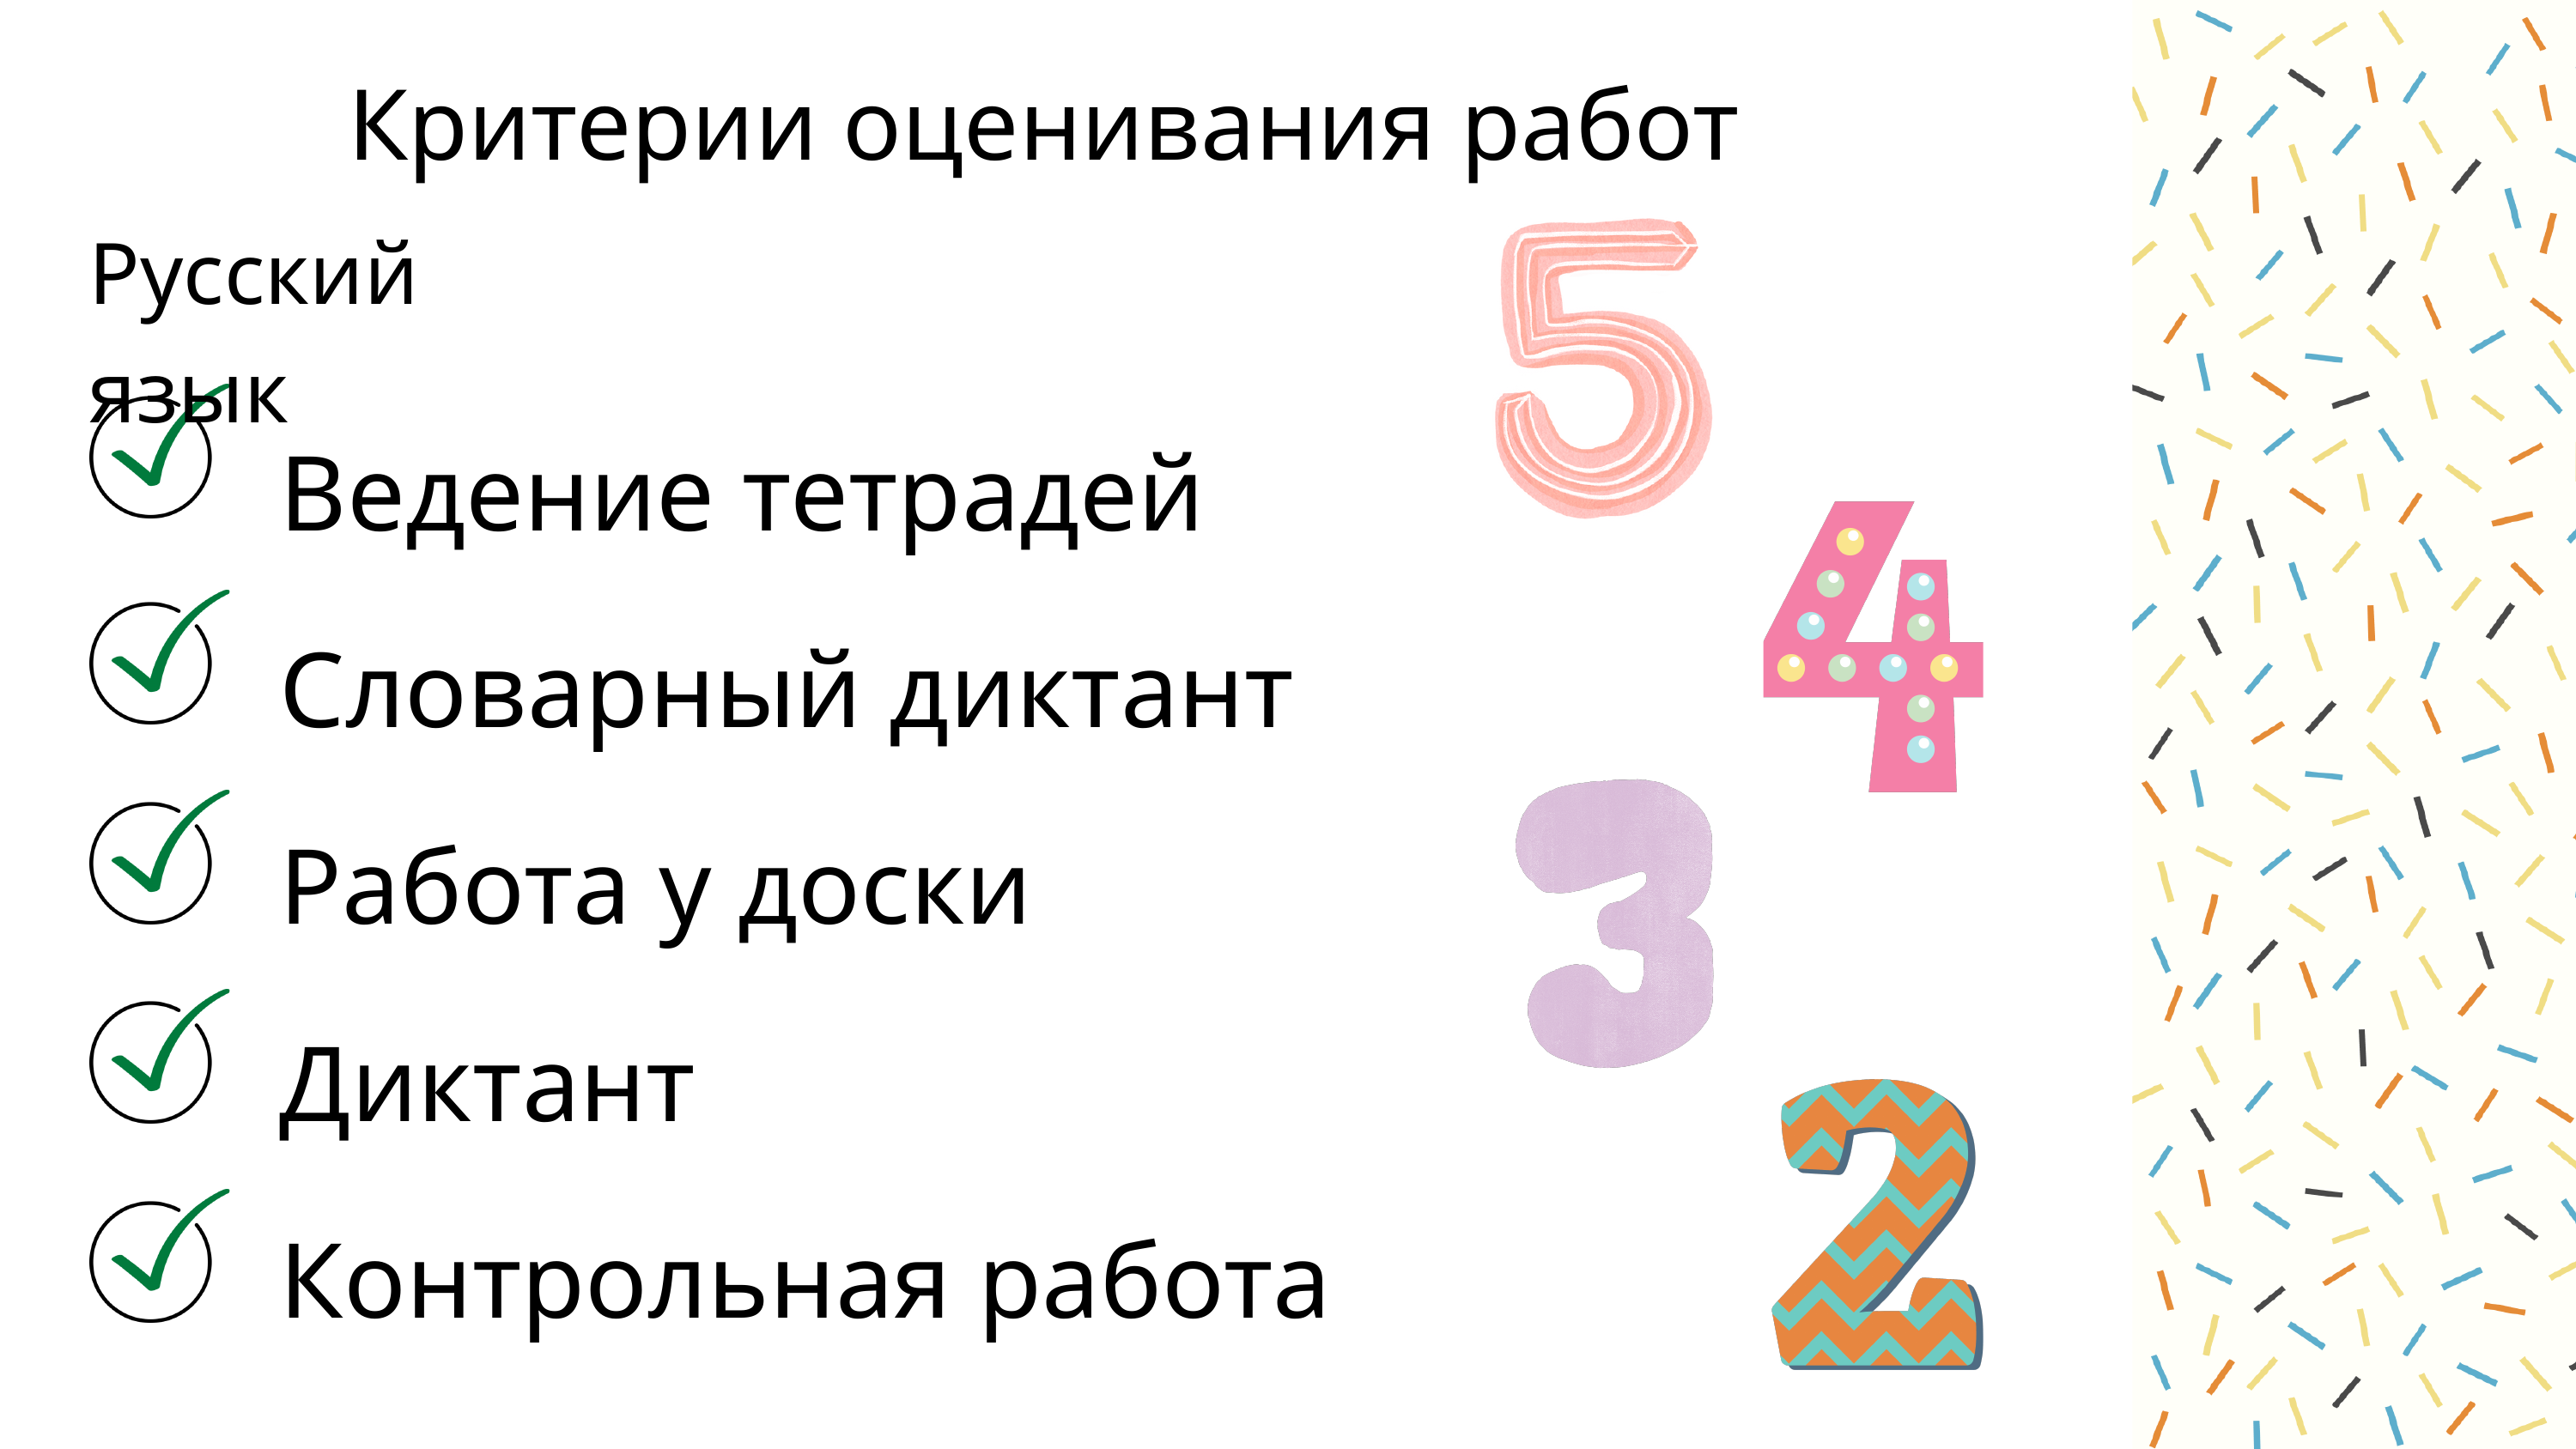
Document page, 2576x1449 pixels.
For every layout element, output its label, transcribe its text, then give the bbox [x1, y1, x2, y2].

text_box [1492, 217, 1714, 524]
text_box [89, 790, 230, 925]
text_box Ведение тетрадей Словарный диктант Работа у доски Диктант Контрольная работа [279, 354, 1649, 1339]
text_box [89, 440, 230, 518]
text_box [1771, 1079, 1984, 1370]
text_box [1763, 501, 1984, 792]
text_box [1516, 779, 1714, 1069]
text_box [89, 590, 230, 724]
text_box Критерии оценивания работ [33, 42, 2055, 179]
text_box [89, 989, 230, 1124]
text_box [2132, 0, 2576, 1449]
text_box [89, 1189, 230, 1323]
text_box Русский язык [89, 203, 591, 440]
